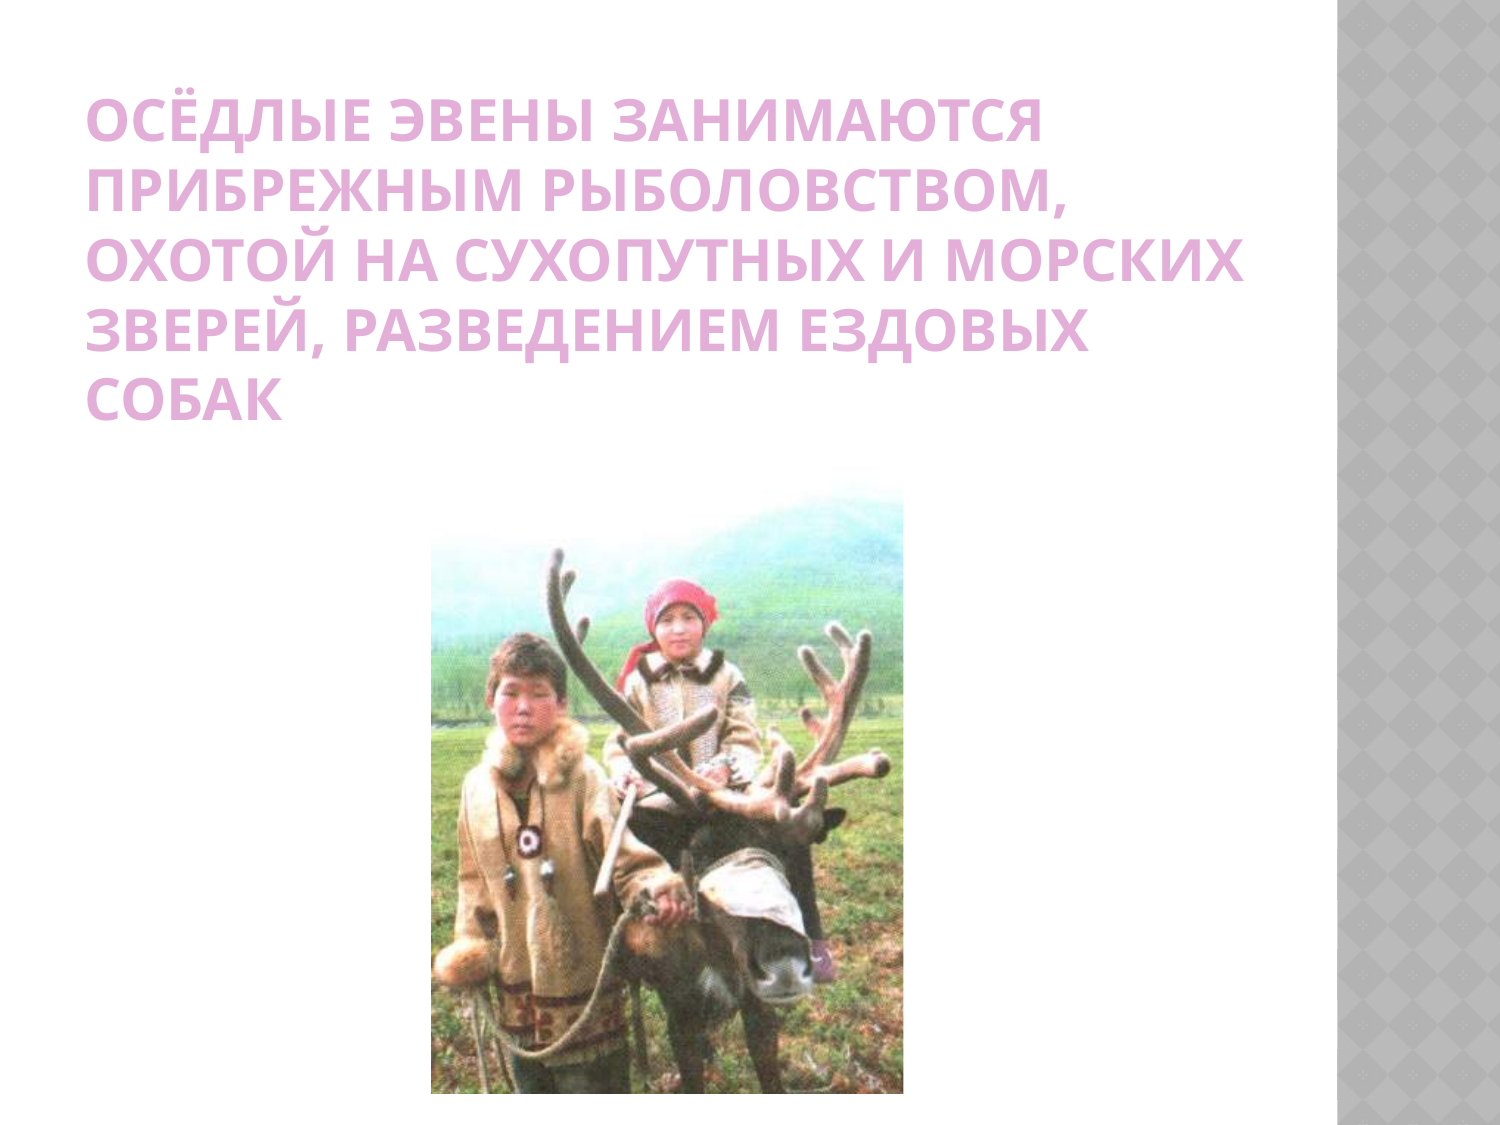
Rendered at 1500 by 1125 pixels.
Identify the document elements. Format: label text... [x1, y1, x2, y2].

picture [430, 443, 904, 1095]
title Осёдлые эвены занимаются прибрежным рыболовством, охотой на сухопутных и морских зверей, разведением ездовых собак [76, 52, 1263, 433]
